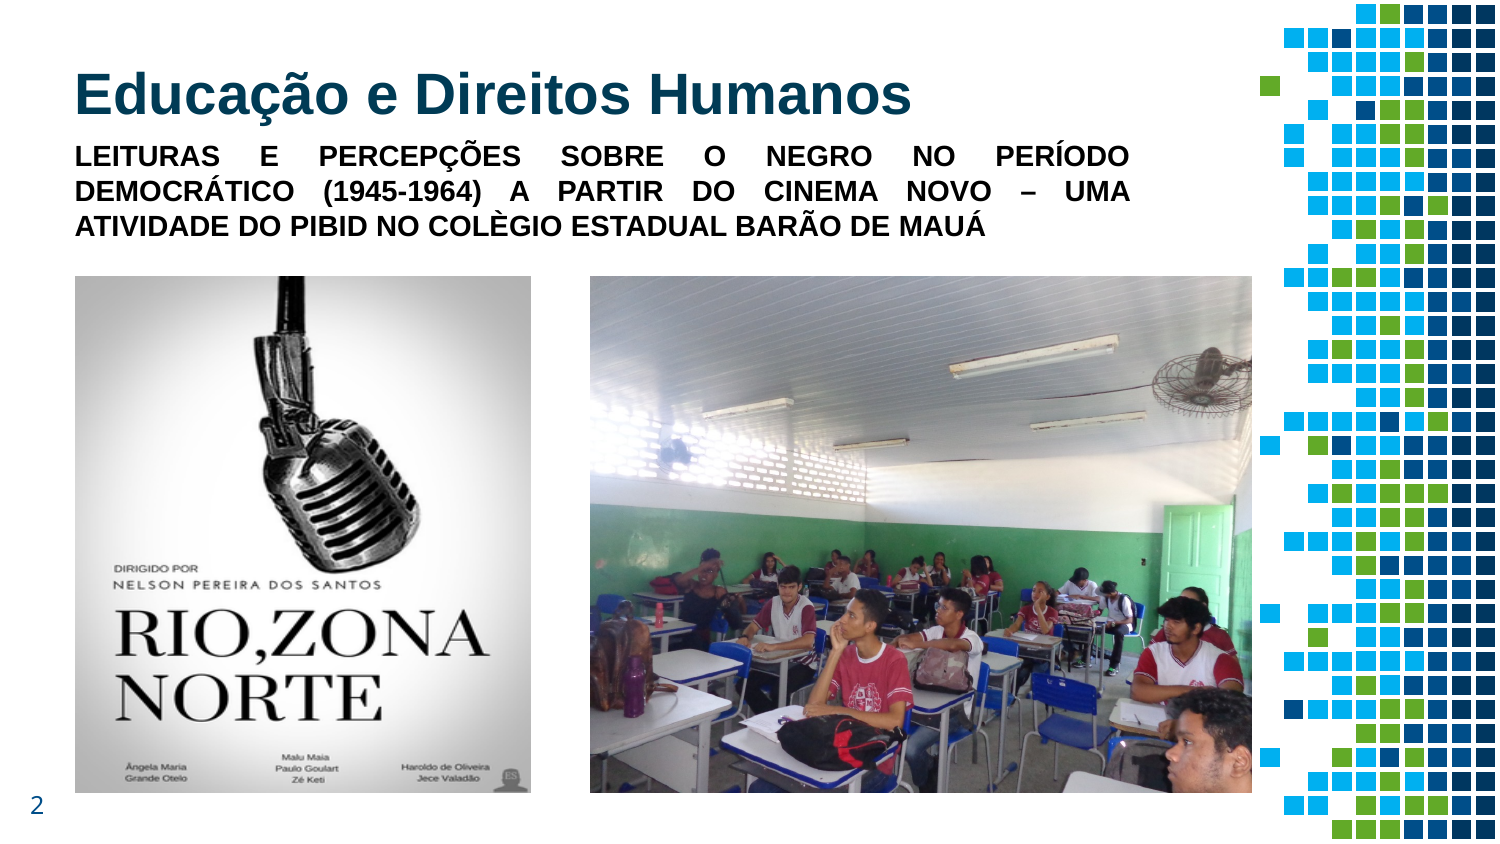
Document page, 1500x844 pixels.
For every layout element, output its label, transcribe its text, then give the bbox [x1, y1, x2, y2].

text_box [59, 246, 1073, 775]
text_box Educação e Direitos Humanos [59, 50, 1061, 129]
picture [590, 276, 1252, 794]
slide_number 2 [15, 774, 105, 839]
picture [75, 276, 531, 794]
text_box LEITURAS E PERCEPÇÕES SOBRE O NEGRO NO PERÍODO DEMOCRÁTICO (1945-1964) A PARTIR DO CINEMA NOVO – UMA ATIVIDADE DO PIBID NO COLÈGIO ESTADUAL BARÃO DE MAUÁ [59, 129, 1146, 241]
